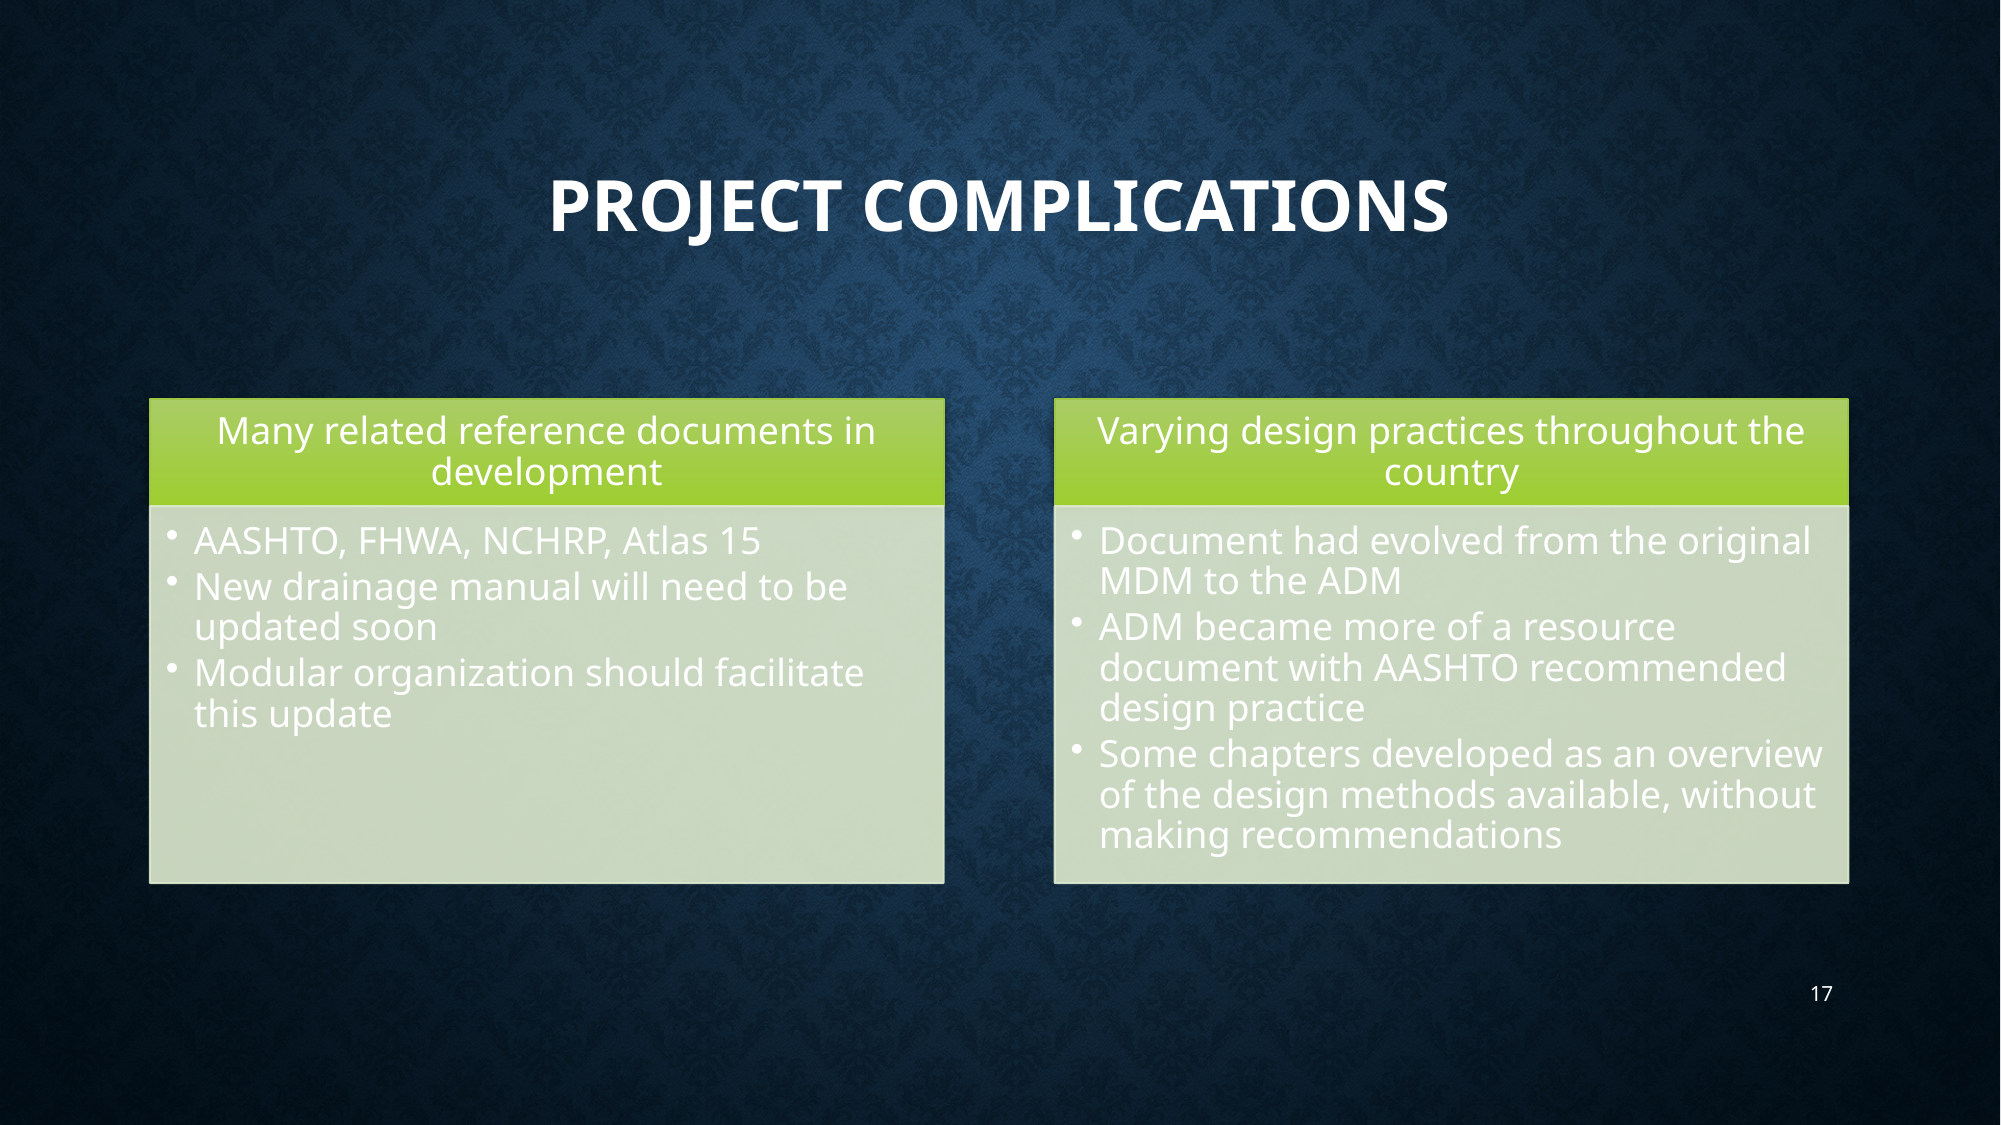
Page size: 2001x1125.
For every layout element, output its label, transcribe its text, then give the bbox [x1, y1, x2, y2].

title Project complications [149, 99, 1849, 318]
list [149, 369, 1849, 913]
slide_number 17 [1724, 965, 1849, 1025]
